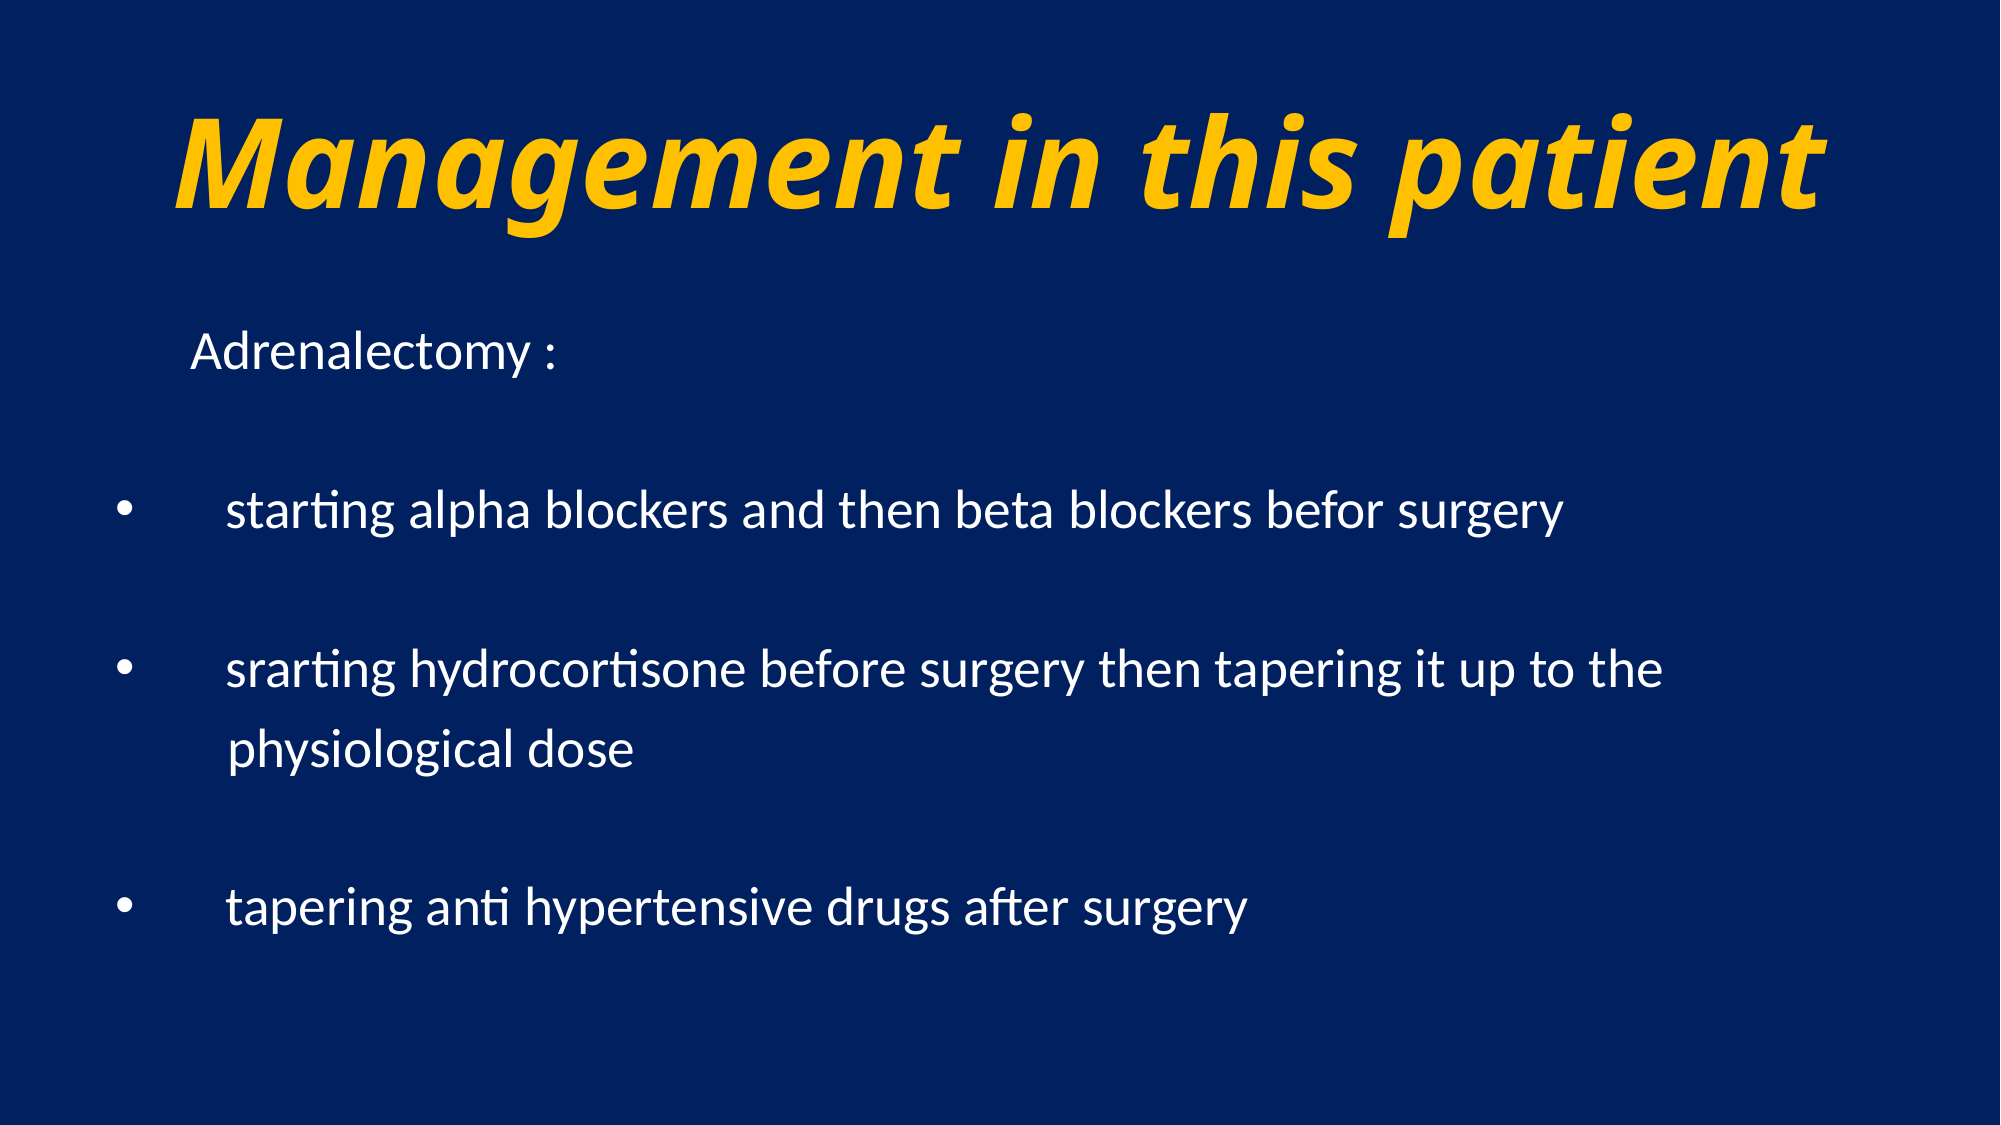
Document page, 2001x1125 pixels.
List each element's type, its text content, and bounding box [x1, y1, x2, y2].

title Management in this patient [137, 59, 1863, 278]
list Adrenalectomy : starting alpha blockers and then beta blockers befor surgery srarting hydrocortisone before surgery then tapering it up to the physiological dose tapering anti hypertensive drugs after surgery [100, 314, 1900, 1029]
